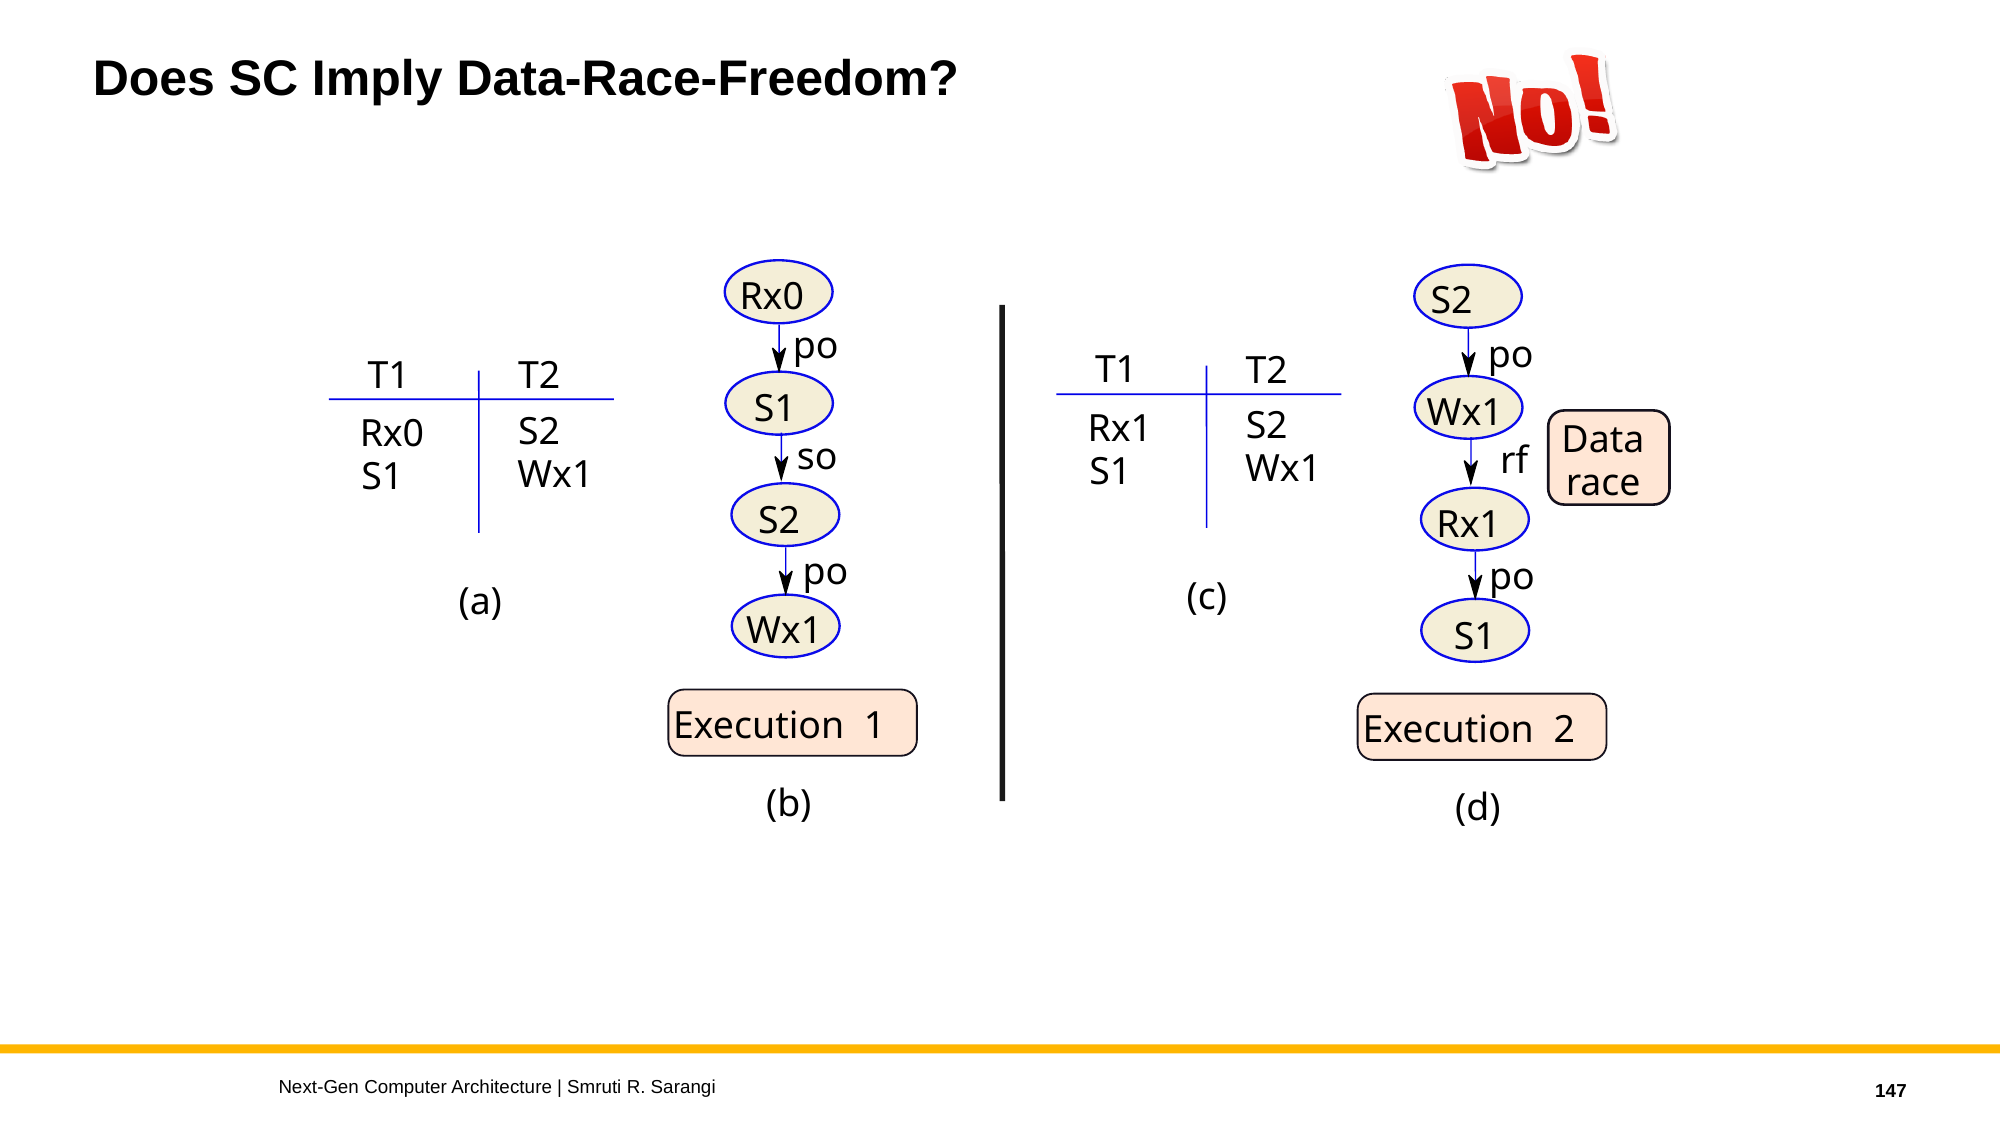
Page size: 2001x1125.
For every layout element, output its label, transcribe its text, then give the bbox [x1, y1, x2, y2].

footer Next-Gen Computer Architecture | Smruti R. Sarangi [263, 1067, 1464, 1105]
title Does SC Imply Data-Race-Freedom? [78, 45, 1435, 180]
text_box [328, 258, 1671, 829]
picture [1435, 13, 1633, 211]
slide_number 147 [1711, 1071, 1922, 1109]
